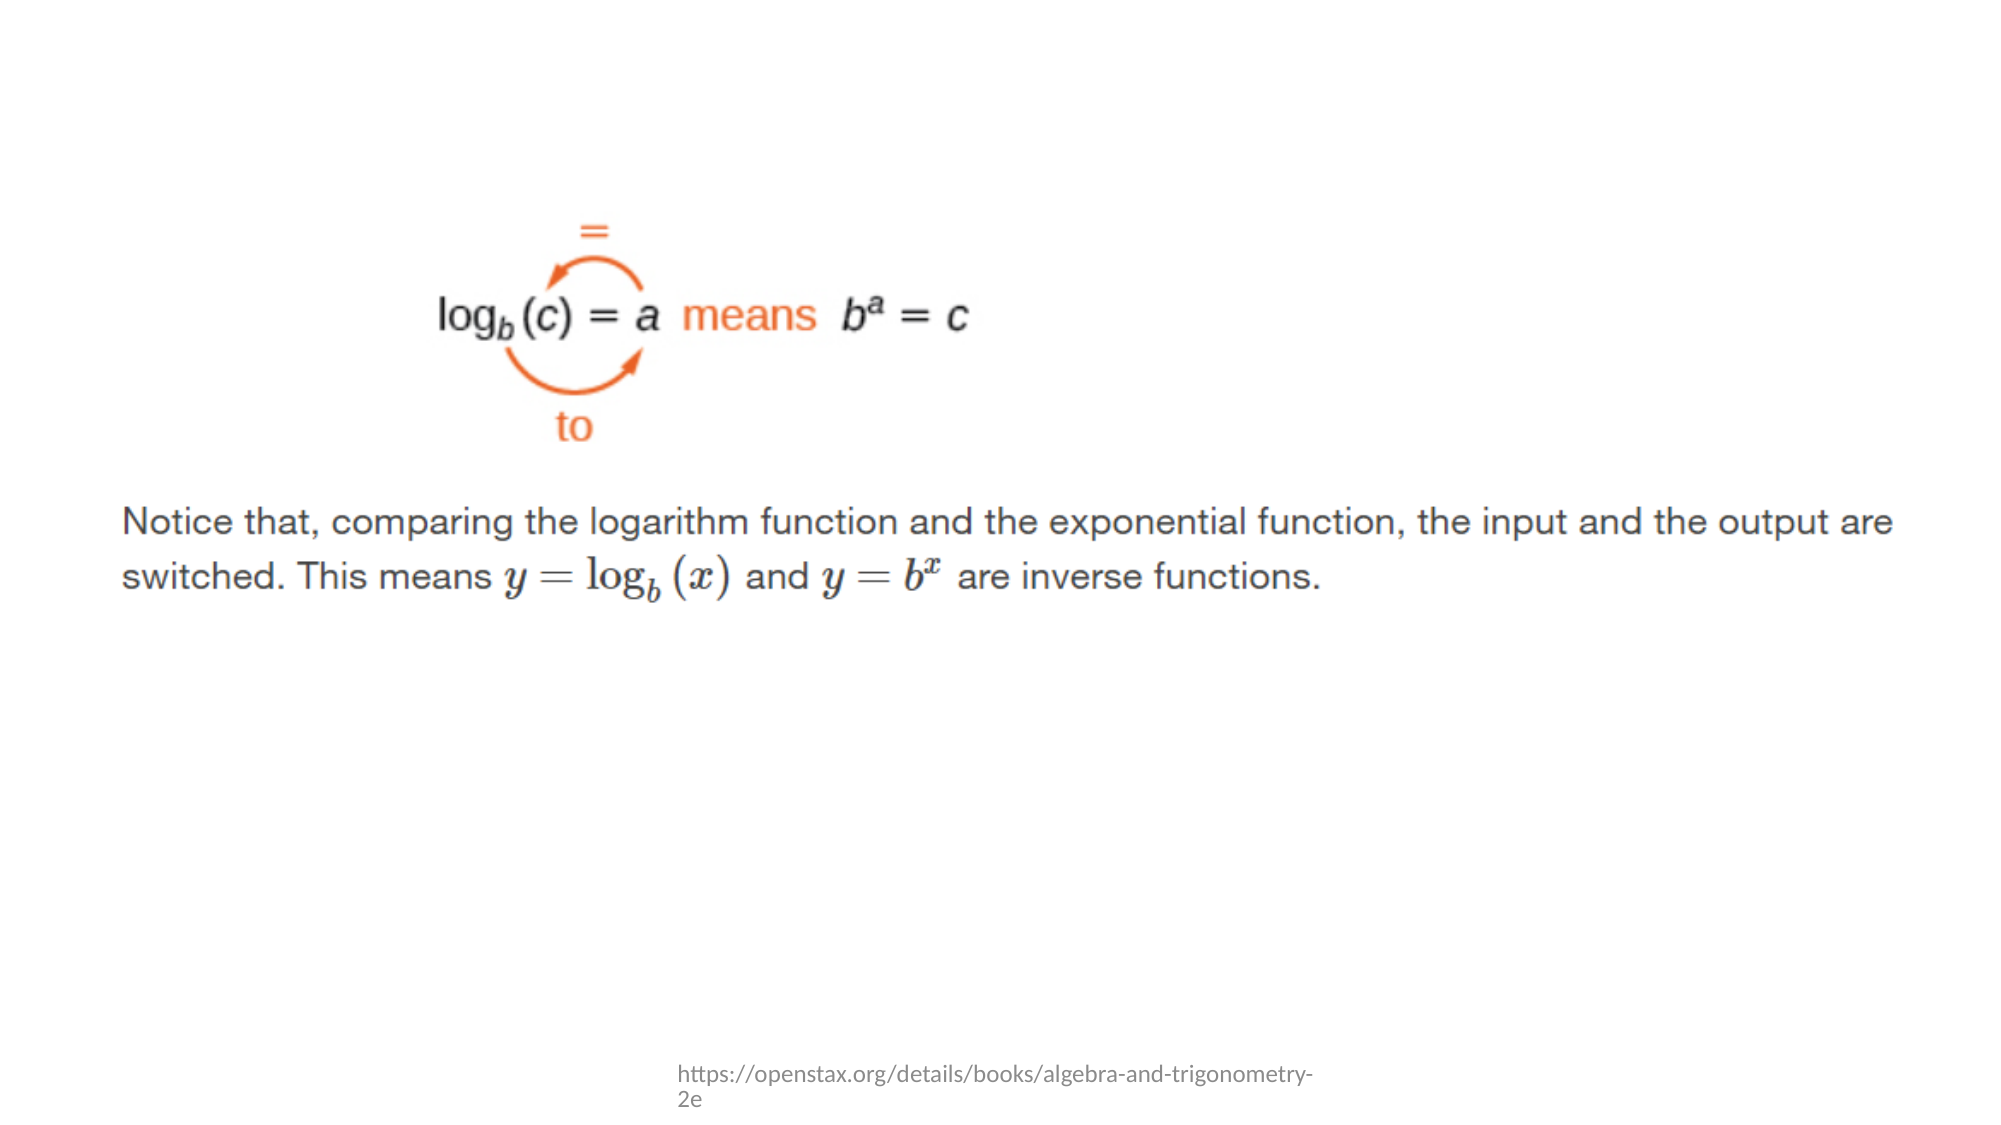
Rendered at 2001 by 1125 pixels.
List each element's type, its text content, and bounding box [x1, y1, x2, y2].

picture [96, 180, 1951, 632]
footer https://openstax.org/details/books/algebra-and-trigonometry-2e [662, 1042, 1338, 1103]
